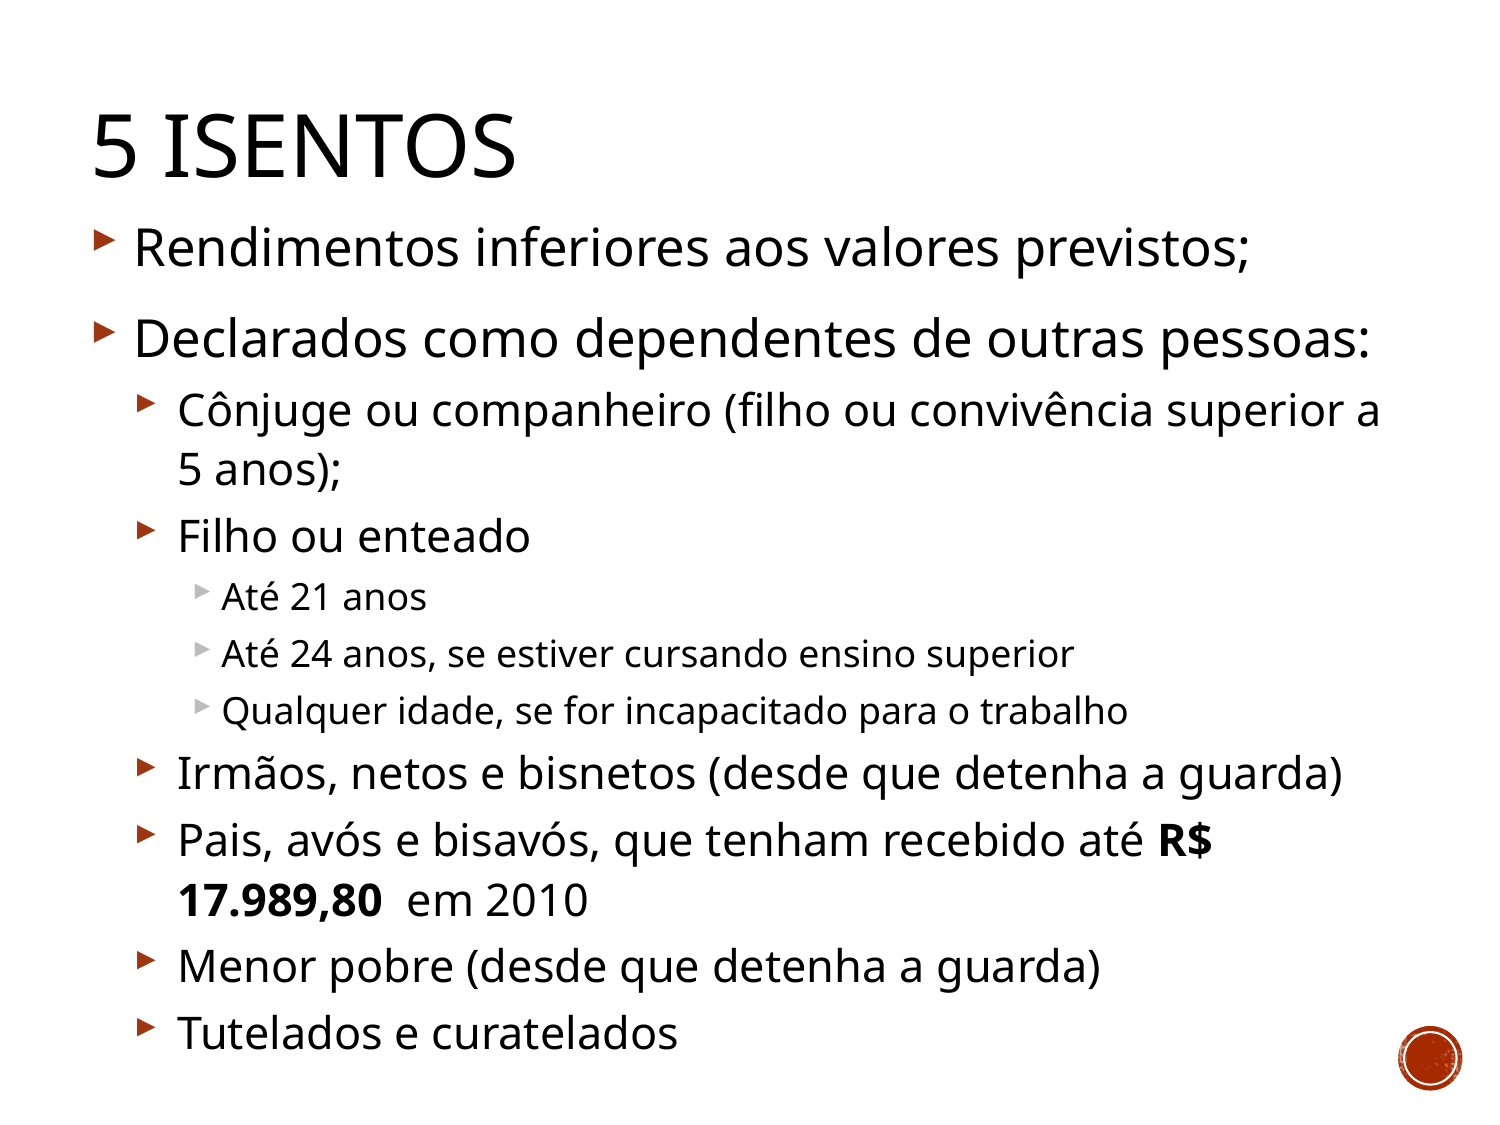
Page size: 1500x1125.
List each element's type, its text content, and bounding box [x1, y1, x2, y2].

title 5 Isentos [75, 17, 1350, 200]
list Rendimentos inferiores aos valores previstos; Declarados como dependentes de outras pessoas: Cônjuge ou companheiro (filho ou convivência superior a 5 anos); Filho ou enteado Até 21 anos Até 24 anos, se estiver cursando ensino superior Qualquer idade, se for incapacitado para o trabalho Irmãos, netos e bisnetos (desde que detenha a guarda) Pais, avós e bisavós, que tenham recebido até R$ 17.989,80 em 2010 Menor pobre (desde que detenha a guarda) Tutelados e curatelados [75, 200, 1425, 1083]
